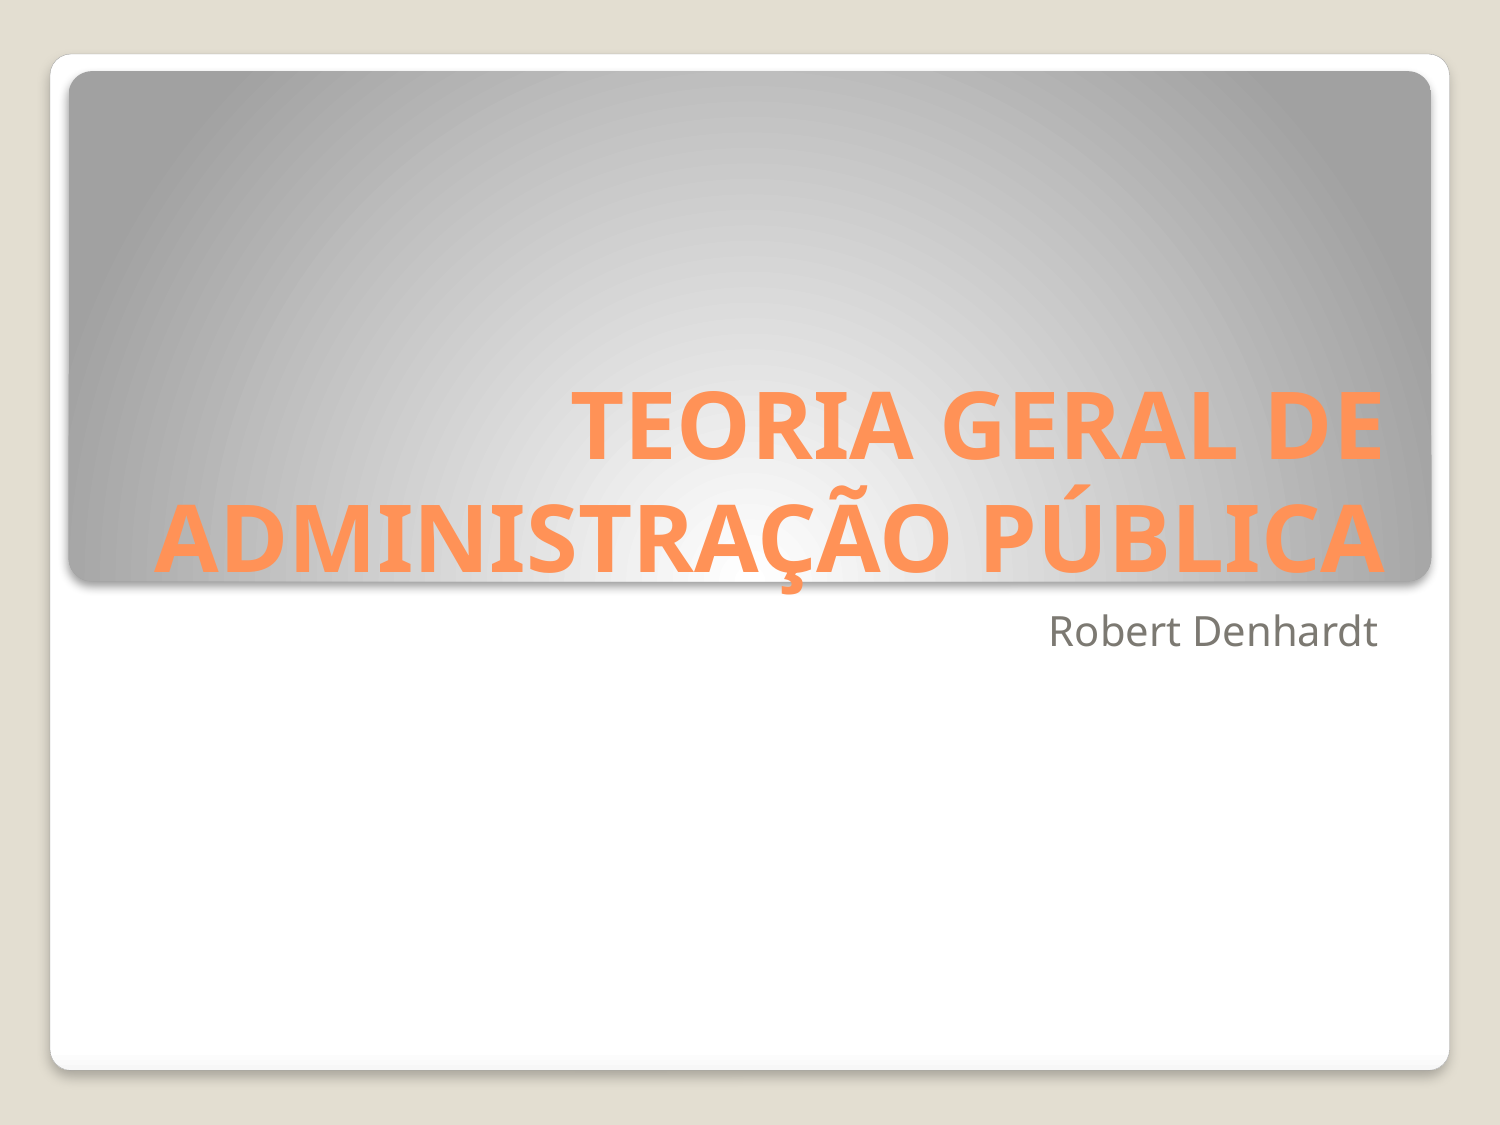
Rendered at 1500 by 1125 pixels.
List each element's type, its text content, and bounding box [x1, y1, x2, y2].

title TEORIA GERAL DE ADMINISTRAÇÃO PÚBLICA [118, 298, 1394, 599]
subtitle Robert Denhardt [118, 604, 1394, 755]
